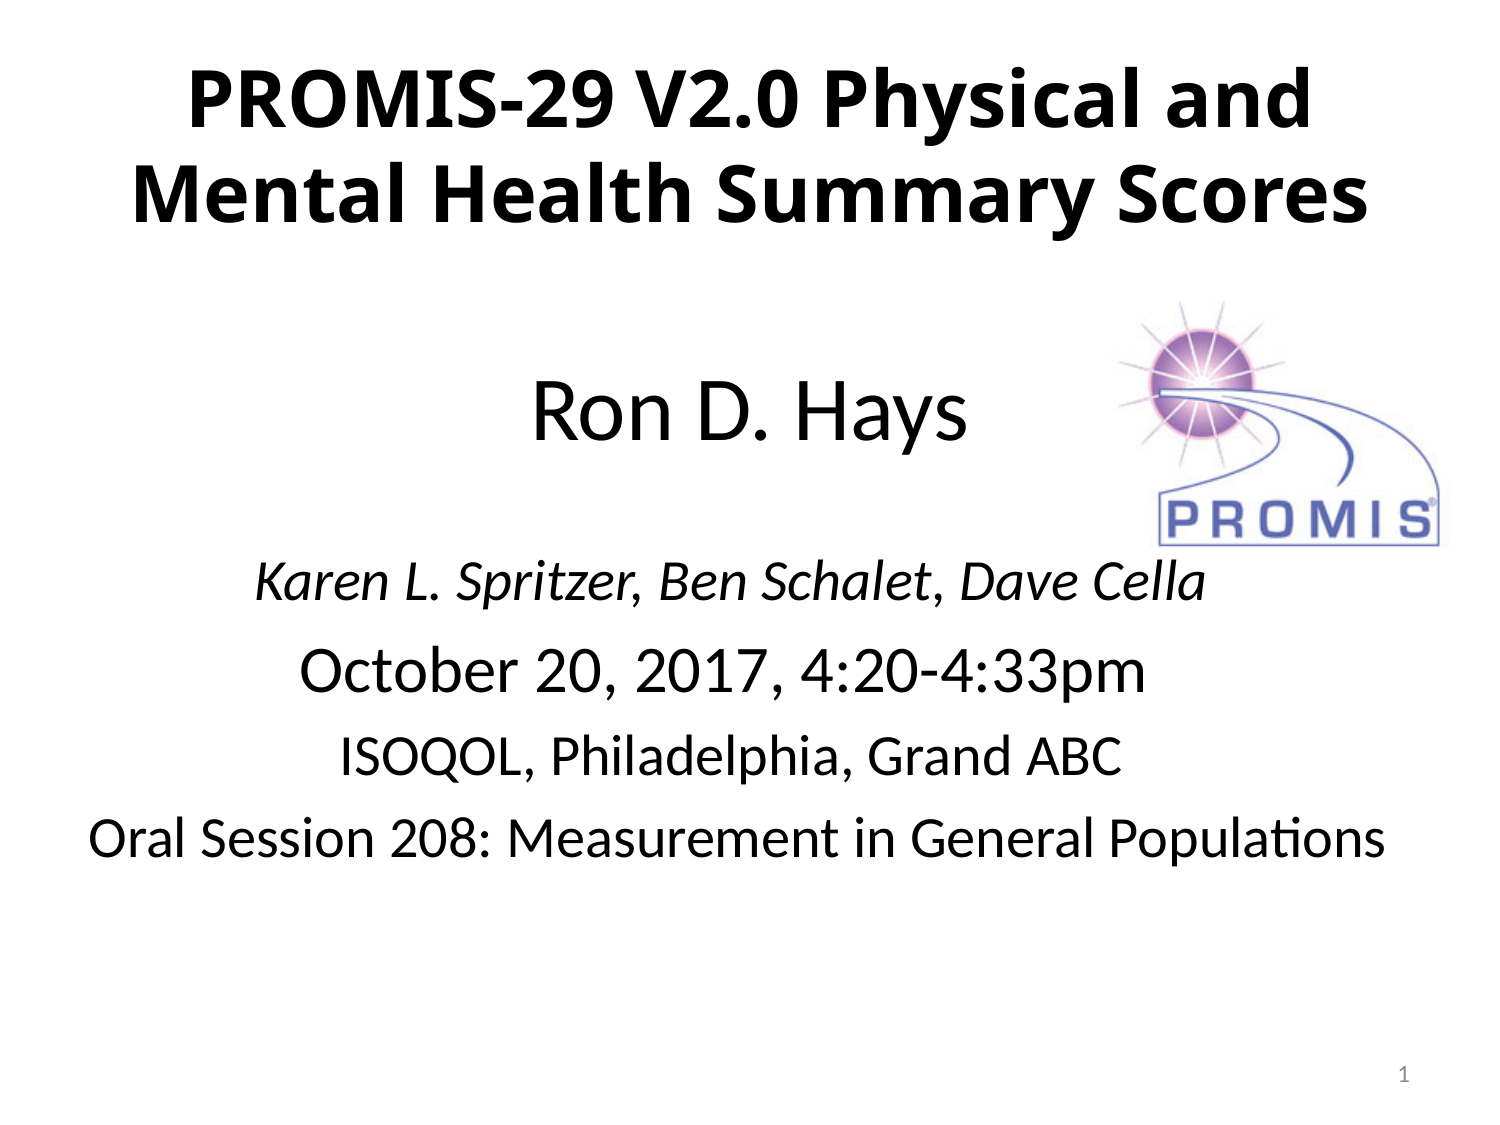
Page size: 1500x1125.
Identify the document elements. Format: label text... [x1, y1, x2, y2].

picture [1087, 300, 1479, 549]
slide_number 1 [1074, 1042, 1425, 1103]
list Karen L. Spritzer, Ben Schalet, Dave Cella October 20, 2017, 4:20-4:33pm ISOQOL, Philadelphia, Grand ABC Oral Session 208: Measurement in General Populations [37, 349, 1426, 1056]
title PROMIS-29 V2.0 Physical and Mental Health Summary Scores Ron D. Hays [37, 112, 1463, 301]
